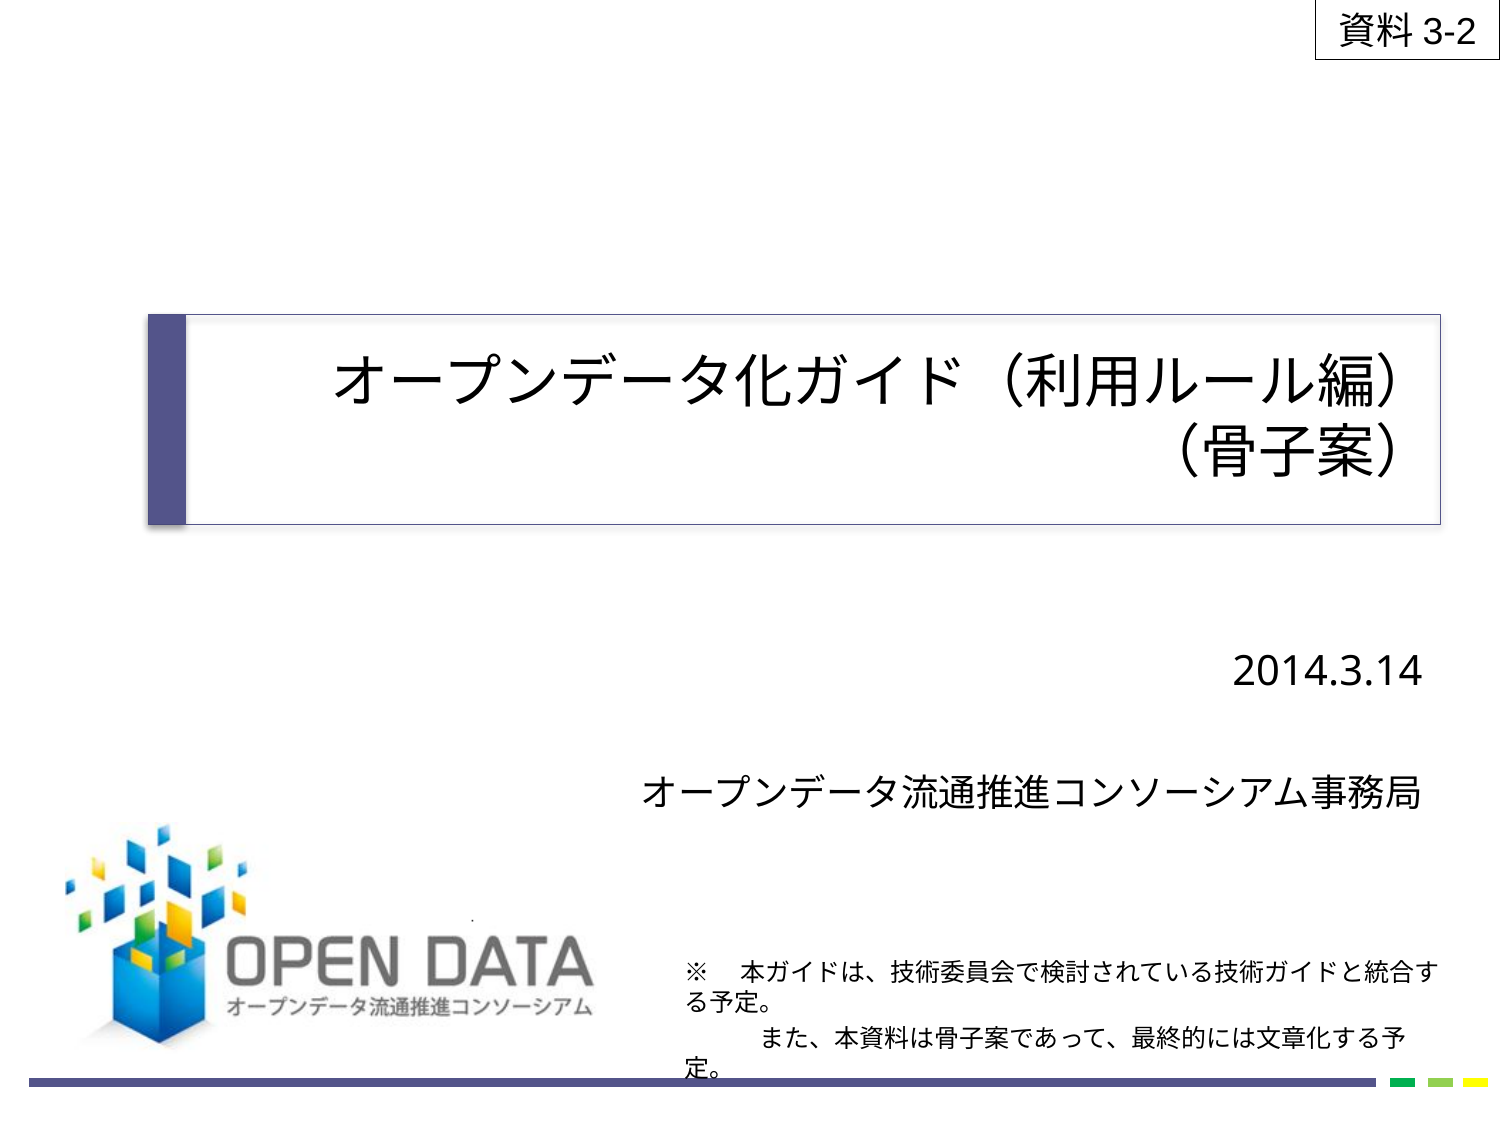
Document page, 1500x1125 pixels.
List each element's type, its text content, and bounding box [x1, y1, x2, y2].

list 2014.3.14 オープンデータ流通推進コンソーシアム事務局 [492, 635, 1439, 824]
text_box オープンデータ化ガイド（利用ルール編） （骨子案） [162, 299, 1449, 530]
text_box ※ 本ガイドは、技術委員会で検討されている技術ガイドと統合する予定。 また、本資料は骨子案であって、最終的には文章化する予定。 [669, 949, 1469, 1090]
text_box 資料3-2 [1315, 0, 1500, 60]
